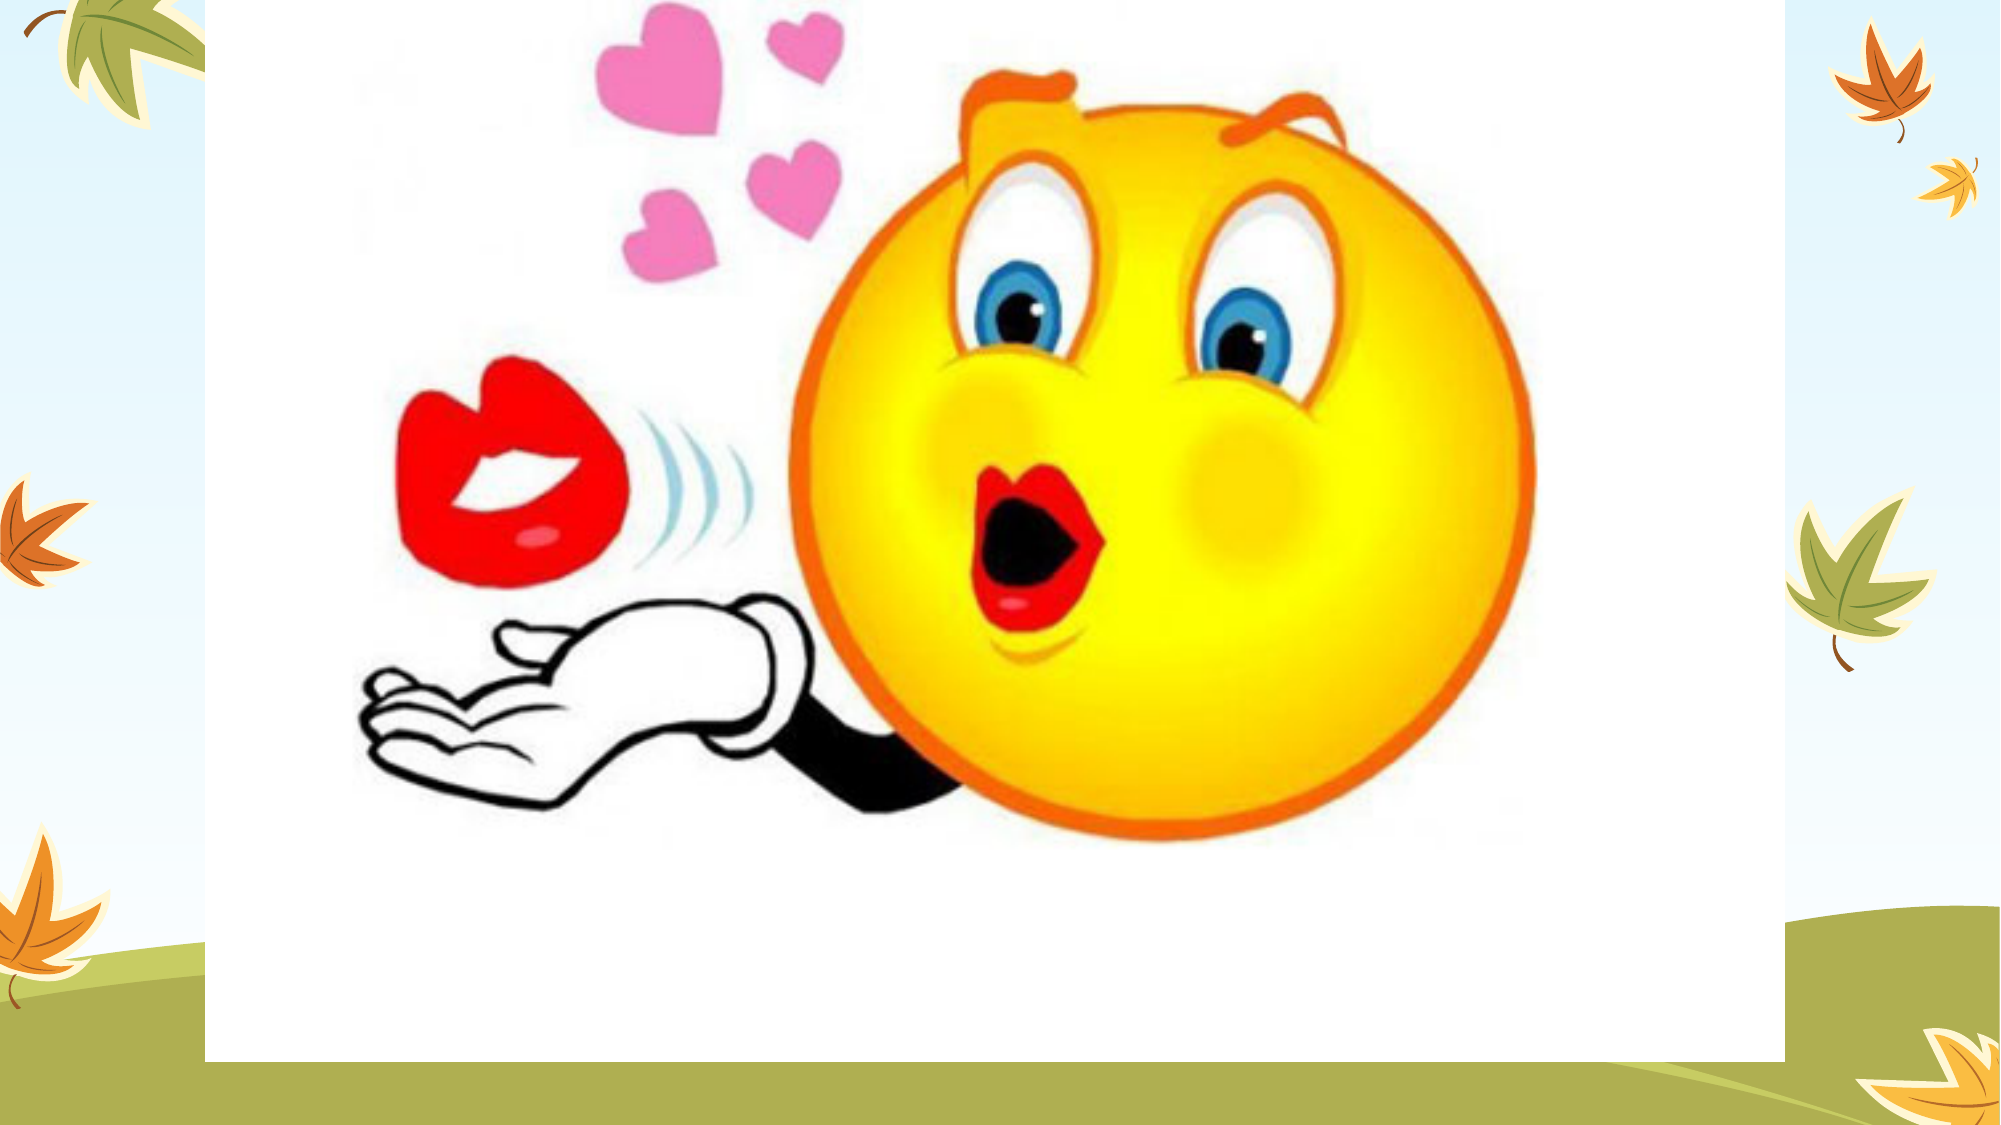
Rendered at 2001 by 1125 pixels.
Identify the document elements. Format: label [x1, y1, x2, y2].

list [205, 0, 1785, 1062]
